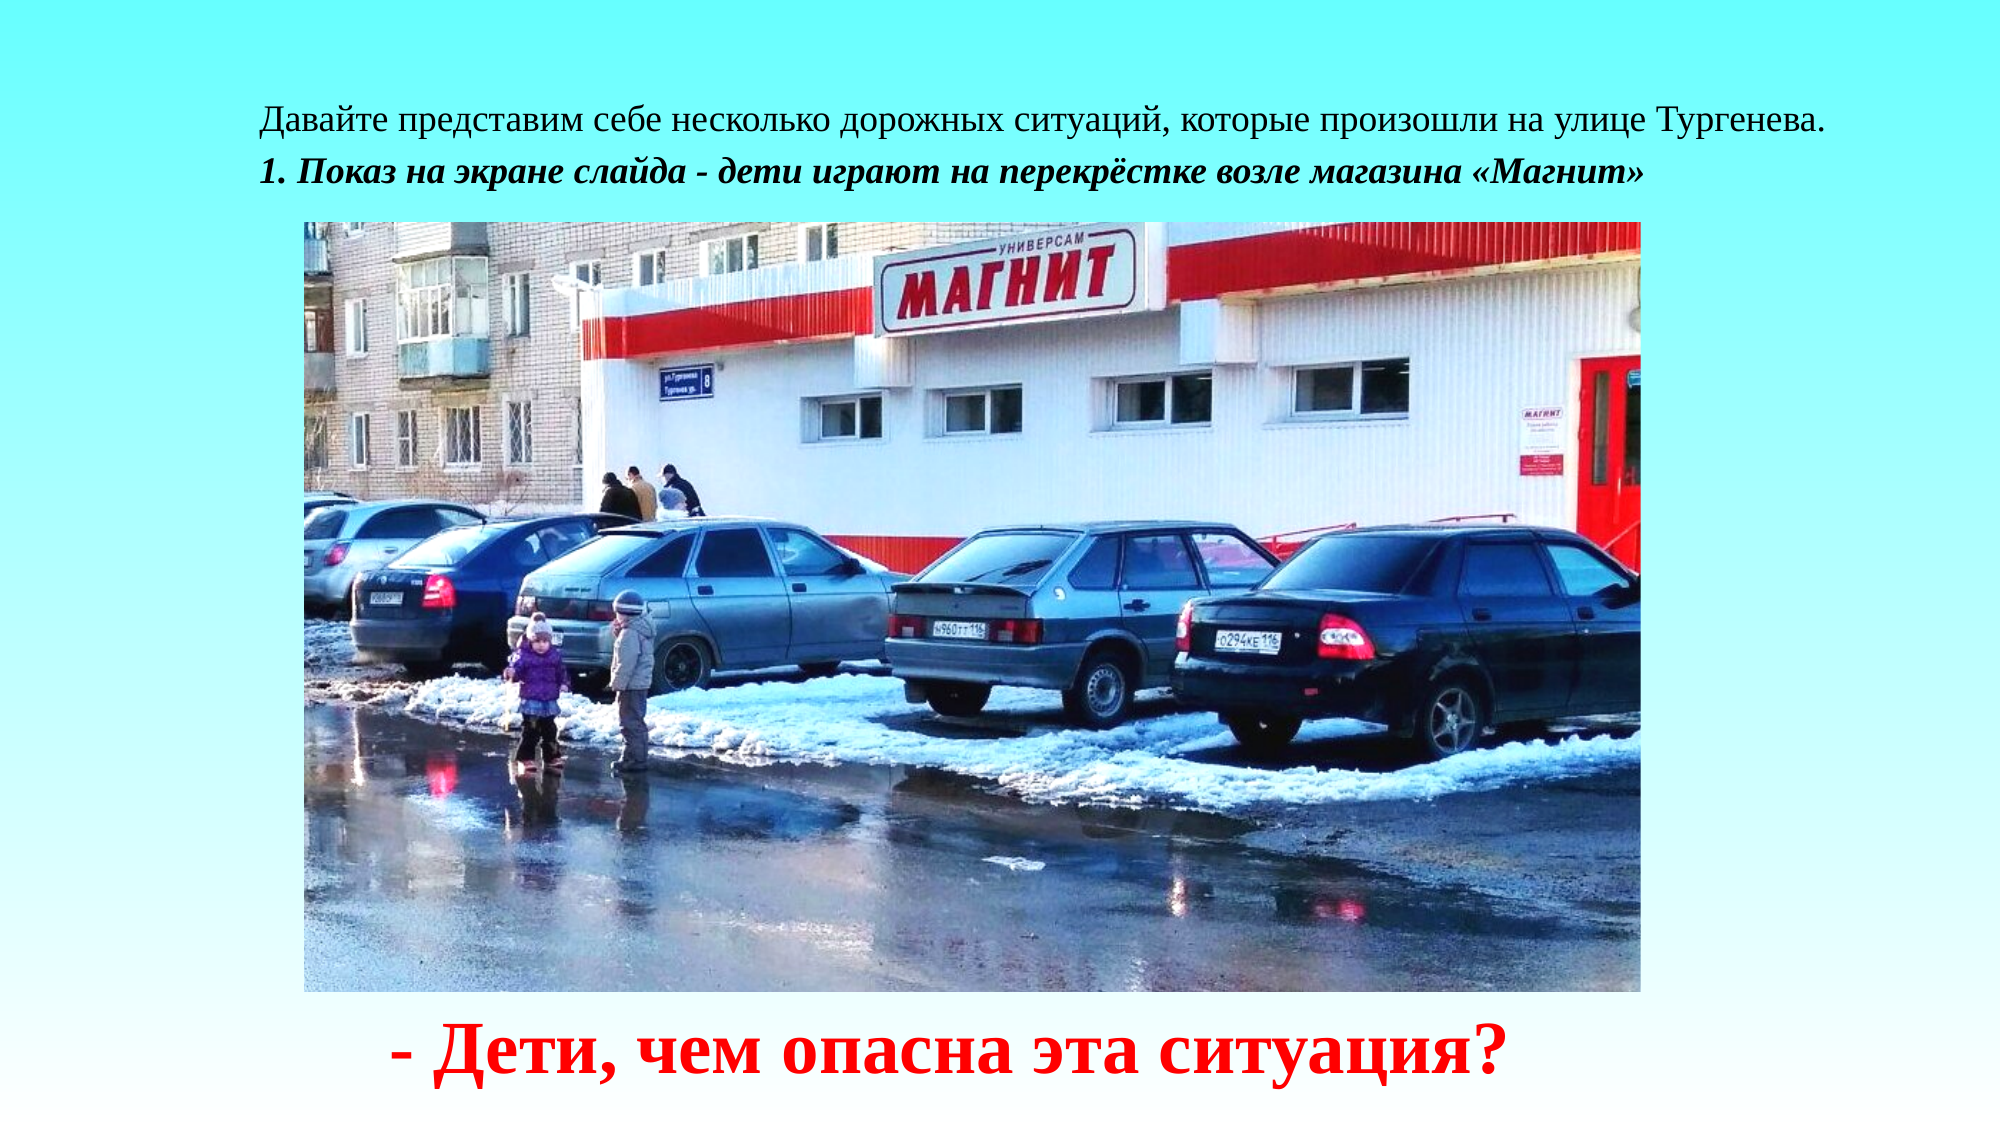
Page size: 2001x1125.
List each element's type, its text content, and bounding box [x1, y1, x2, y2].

text_box - Дети, чем опасна эта ситуация? [374, 992, 1525, 1097]
picture [304, 222, 1641, 992]
text_box Давайте представим себе несколько дорожных ситуаций, которые произошли на улице Тургенева. 1. Показ на экране слайда - дети играют на перекрёстке возле магазина «Магнит» [244, 80, 2000, 199]
